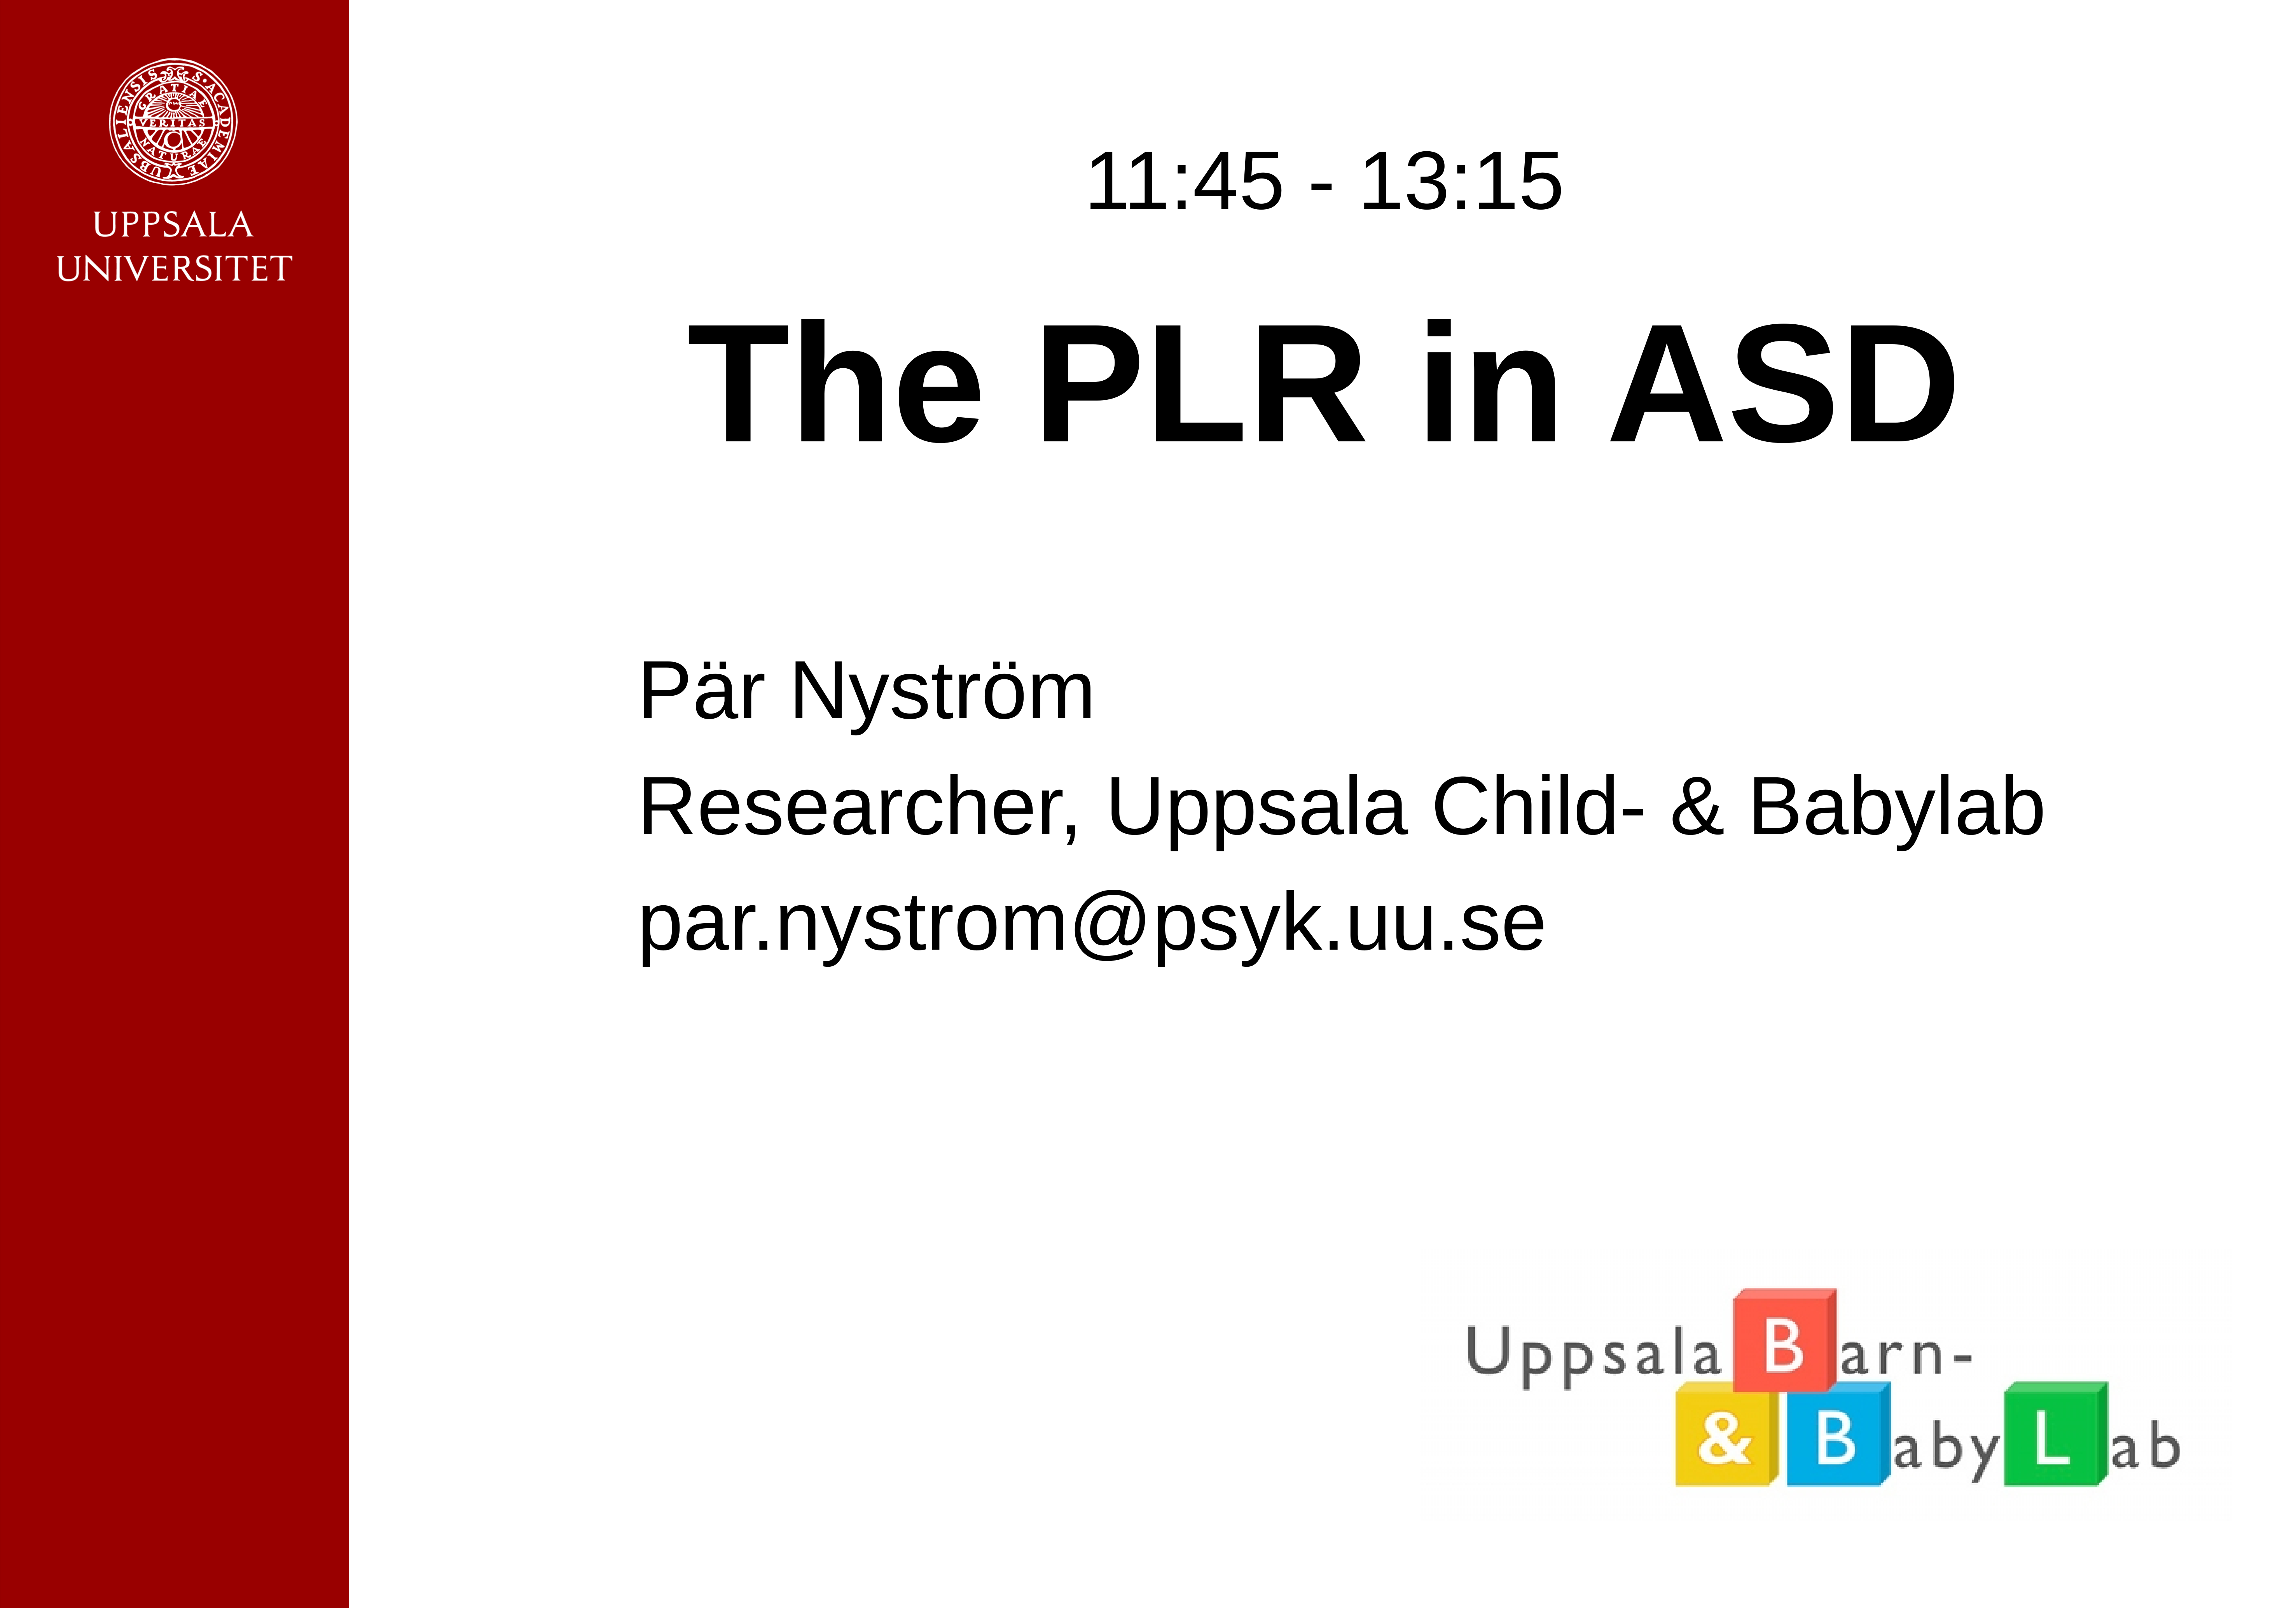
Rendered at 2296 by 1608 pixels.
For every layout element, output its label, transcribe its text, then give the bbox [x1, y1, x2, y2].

text_box 11:45 - 13:15 [788, 123, 1863, 229]
picture [1419, 1249, 2233, 1521]
list Pär Nyström Researcher, Uppsala Child- & Babylab par.nystrom@psyk.uu.se [615, 625, 2103, 1122]
picture [0, 0, 349, 1608]
title The PLR in ASD [432, 285, 2219, 464]
